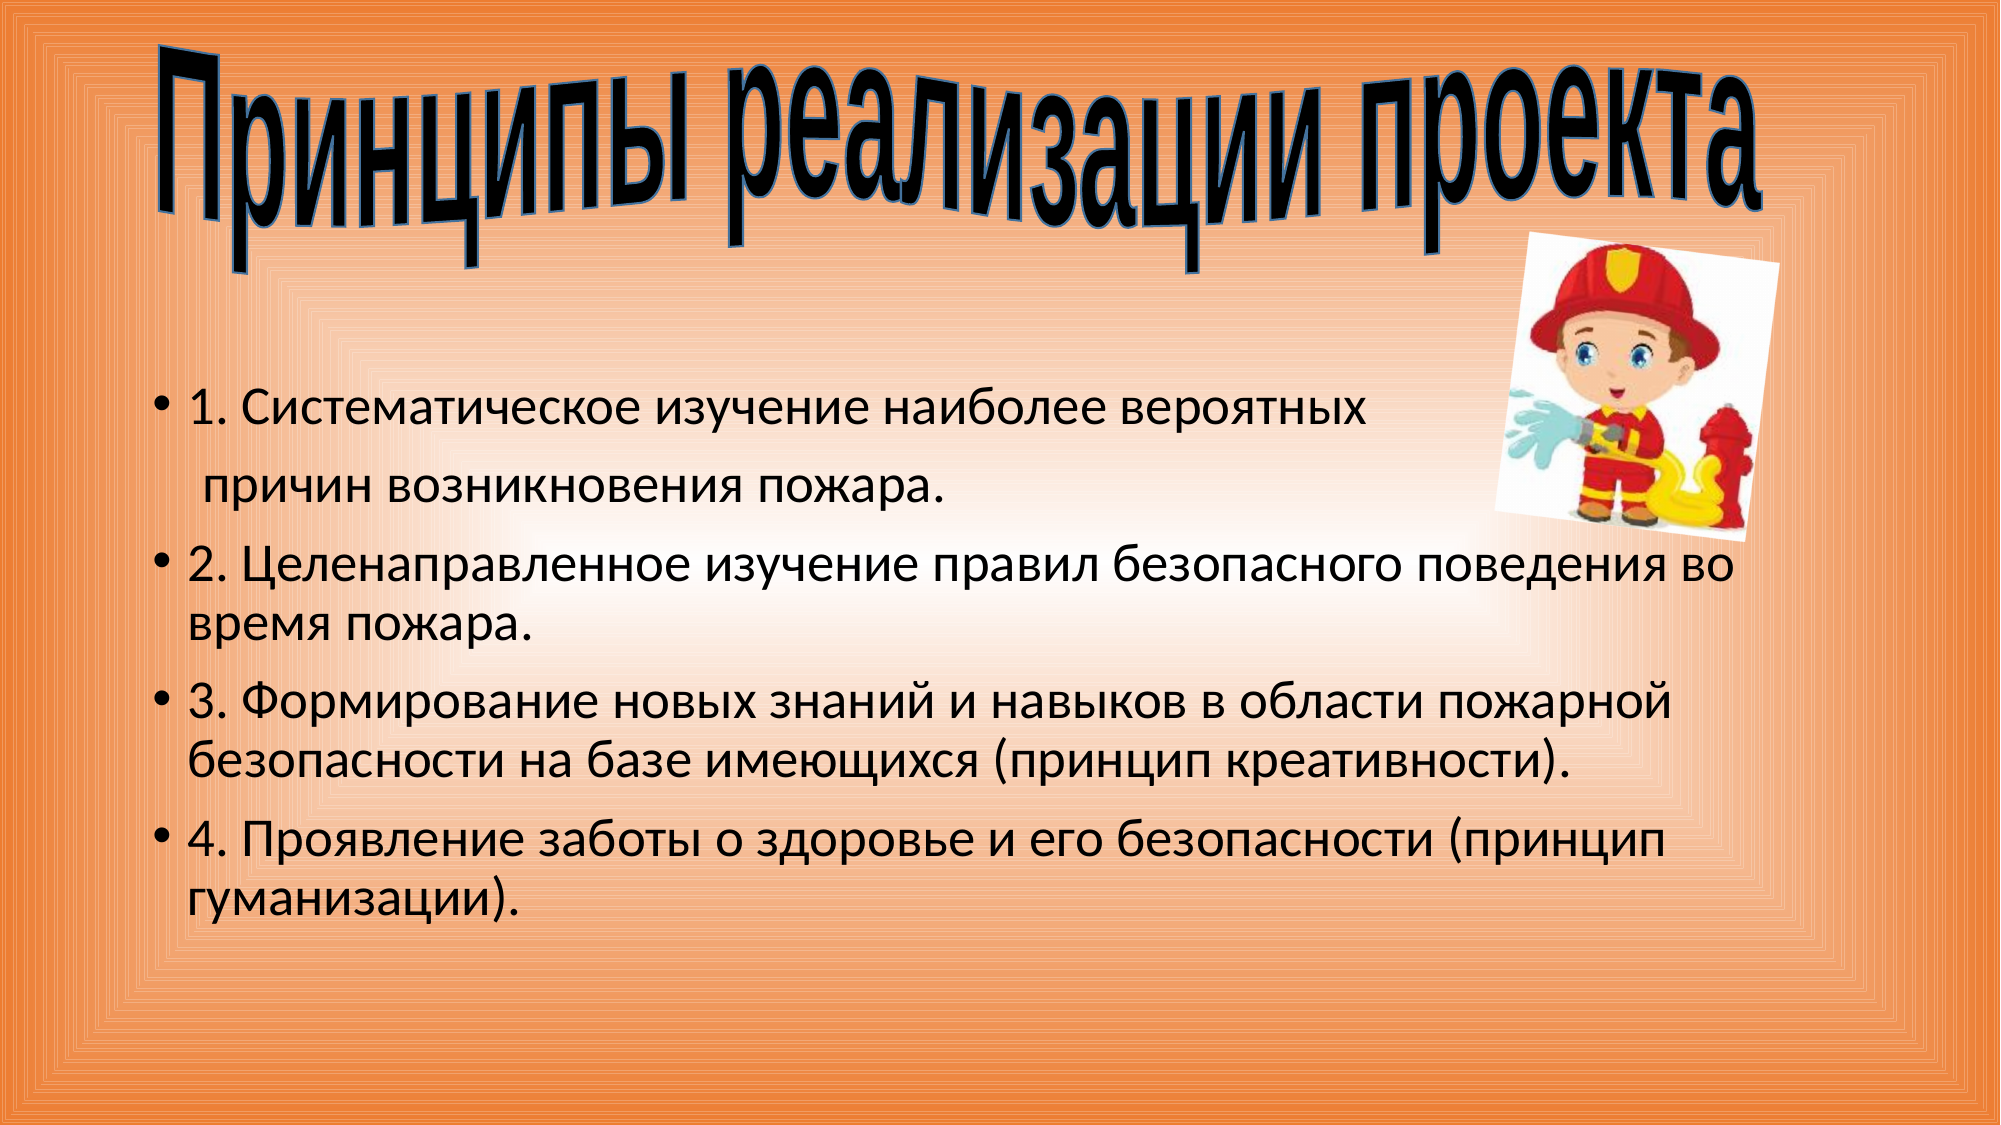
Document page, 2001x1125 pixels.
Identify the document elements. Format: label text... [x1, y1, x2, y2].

text_box Принципы реализации проекта [610, 75, 665, 207]
list 1. Систематическое изучение наиболее вероятных причин возникновения пожара. 2. Целенаправленное изучение правил безопасного поведения во время пожара. 3. Формирование новых знаний и навыков в области пожарной безопасности на базе имеющихся (принцип креативности). 4. Проявление заботы о здоровье и его безопасности (принцип гуманизации). [137, 369, 1863, 1014]
text_box Принципы реализации проекта [1423, 70, 1478, 256]
text_box Принципы реализации проекта [787, 65, 841, 200]
text_box Принципы реализации проекта [844, 67, 960, 212]
text_box Принципы реализации проекта [1607, 67, 1703, 201]
text_box Принципы реализации проекта [1361, 77, 1412, 212]
text_box Принципы реализации проекта [727, 63, 782, 249]
text_box Принципы реализации проекта [358, 95, 409, 229]
text_box Принципы реализации проекта [231, 93, 286, 275]
text_box Принципы реализации проекта [670, 70, 687, 202]
text_box Принципы реализации проекта [157, 43, 220, 222]
text_box Принципы реализации проекта [294, 97, 347, 228]
text_box Принципы реализации проекта [1080, 95, 1138, 230]
text_box Принципы реализации проекта [1205, 92, 1258, 226]
picture [1495, 232, 1779, 541]
text_box Принципы реализации проекта [548, 78, 599, 214]
text_box Принципы реализации проекта [1269, 86, 1321, 222]
text_box Принципы реализации проекта [1029, 93, 1078, 228]
text_box Принципы реализации проекта [1483, 67, 1542, 202]
text_box Принципы реализации проекта [1547, 64, 1600, 199]
text_box Принципы реализации проекта [971, 84, 1023, 222]
text_box Принципы реализации проекта [1706, 74, 1763, 213]
text_box Принципы реализации проекта [421, 91, 479, 270]
text_box Принципы реализации проекта [1142, 96, 1200, 275]
text_box Принципы реализации проекта [484, 84, 537, 220]
